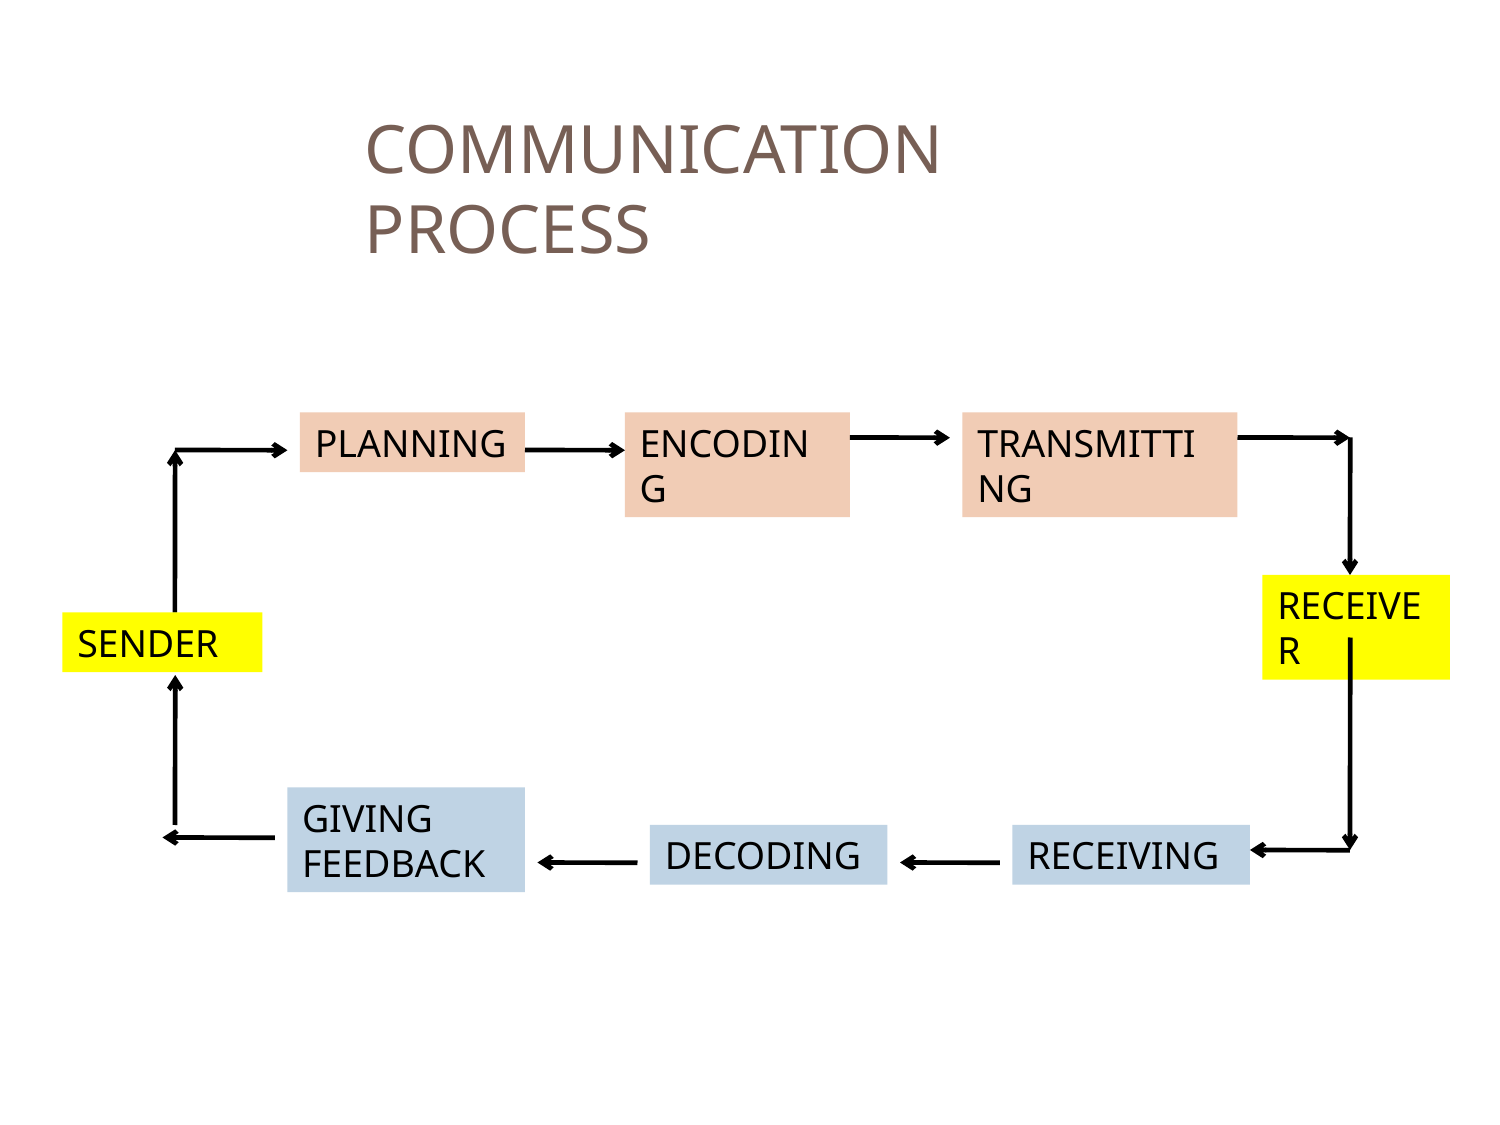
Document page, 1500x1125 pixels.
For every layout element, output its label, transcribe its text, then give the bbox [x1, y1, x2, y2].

text_box DECODING [649, 824, 888, 885]
text_box GIVING FEEDBACK [287, 787, 525, 893]
text_box ENCODING [624, 412, 850, 518]
text_box PLANNING [299, 412, 525, 473]
text_box SENDER [62, 612, 263, 673]
text_box COMMUNICATION PROCESS [349, 99, 1175, 275]
text_box RECEIVER [1262, 574, 1450, 680]
text_box RECEIVING [1012, 824, 1250, 885]
text_box TRANSMITTING [962, 412, 1238, 518]
